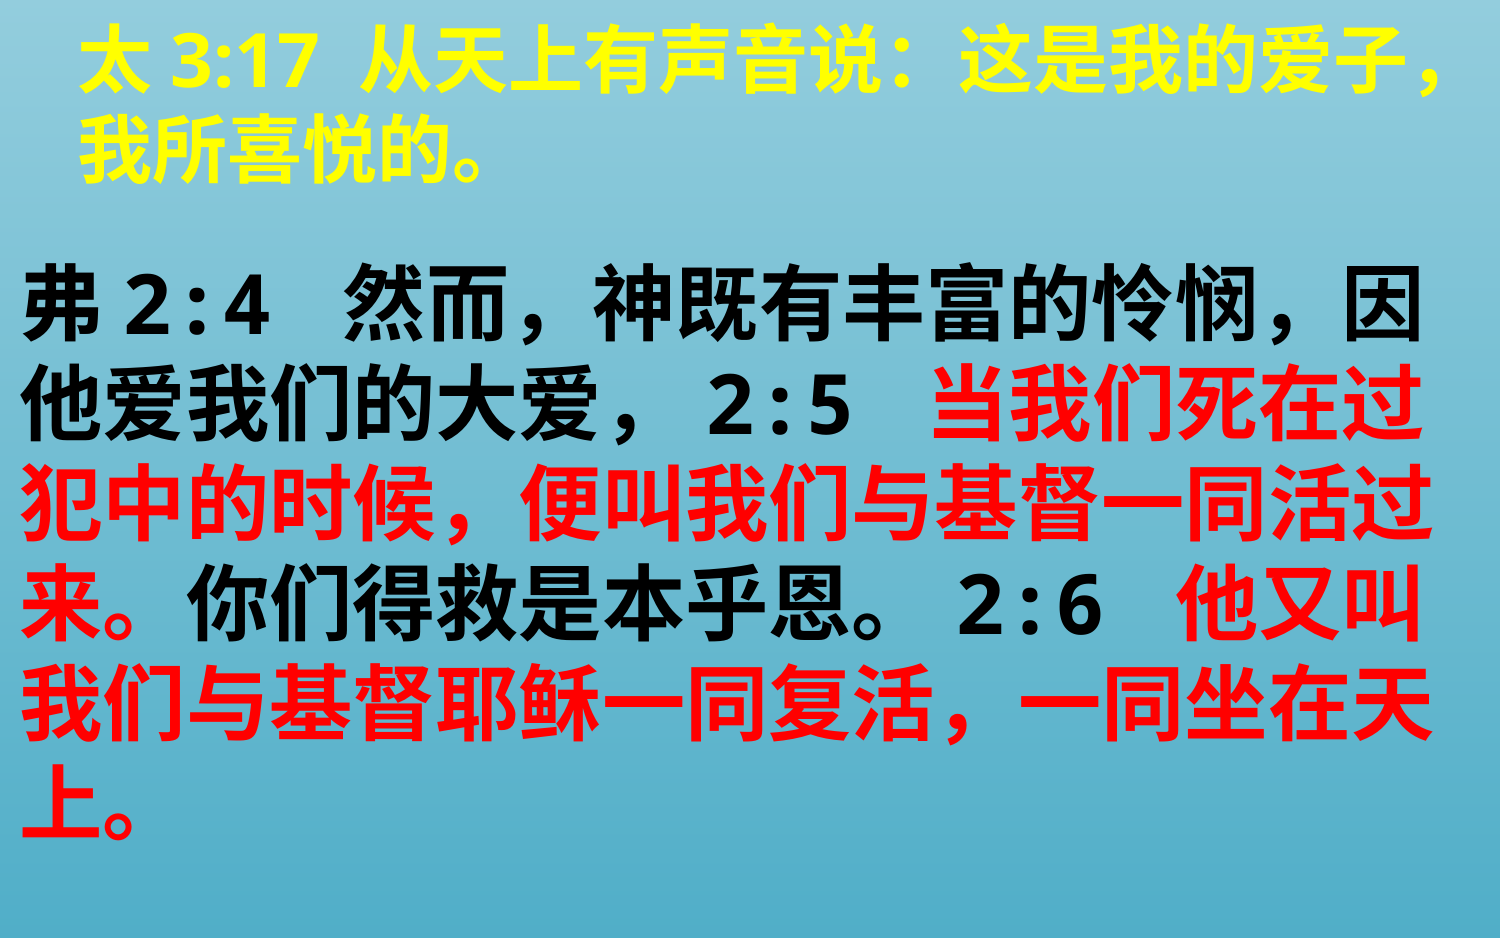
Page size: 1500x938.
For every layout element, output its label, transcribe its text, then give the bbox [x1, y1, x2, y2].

text_box 弗2:4 然而，神既有丰富的怜悯，因他爱我们的大爱，2:5 当我们死在过犯中的时候，便叫我们与基督一同活过来。你们得救是本乎恩。2:6 他又叫我们与基督耶稣一同复活，一同坐在天上。 [4, 243, 1468, 859]
text_box 太3:17 从天上有声音说：这是我的爱子，我所喜悦的。 [62, 4, 1475, 200]
